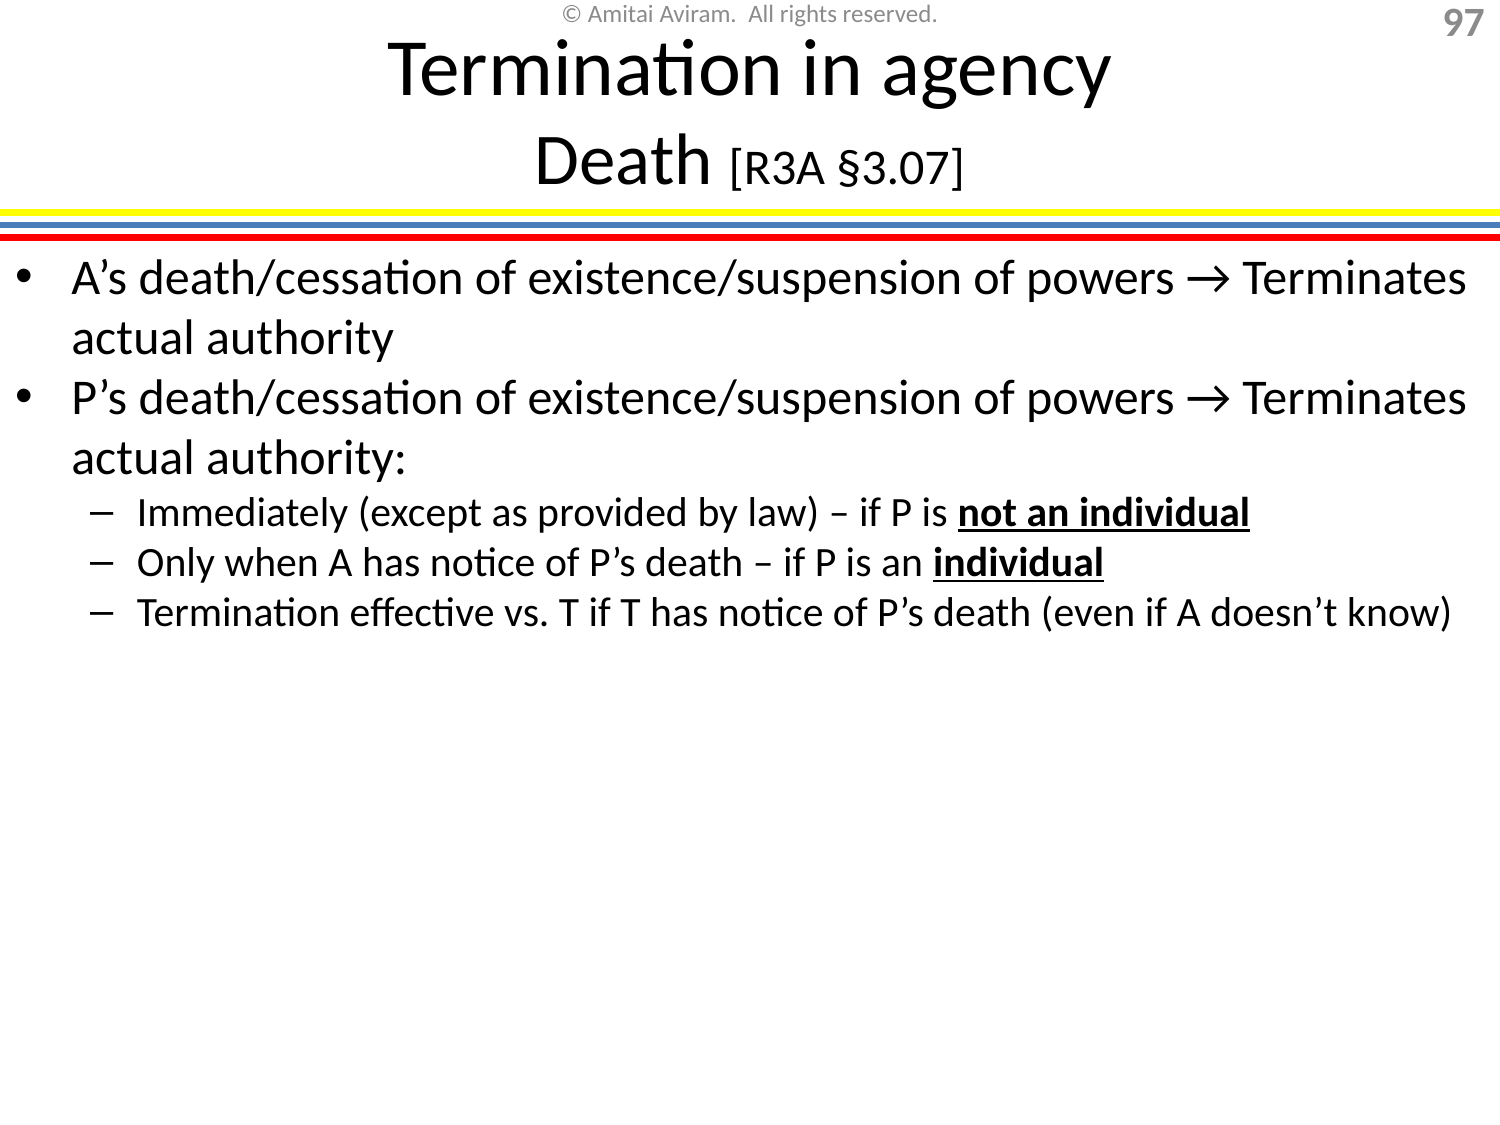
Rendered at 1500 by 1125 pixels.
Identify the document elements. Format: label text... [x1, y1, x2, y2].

title Termination in agency Death [R3A §3.07] [0, 0, 1500, 213]
list A’s death/cessation of existence/suspension of powers → Terminates actual authority P’s death/cessation of existence/suspension of powers → Terminates actual authority: Immediately (except as provided by law) – if P is not an individual Only when A has notice of P’s death – if P is an individual Termination effective vs. T if T has notice of P’s death (even if A doesn’t know) [0, 237, 1500, 1125]
